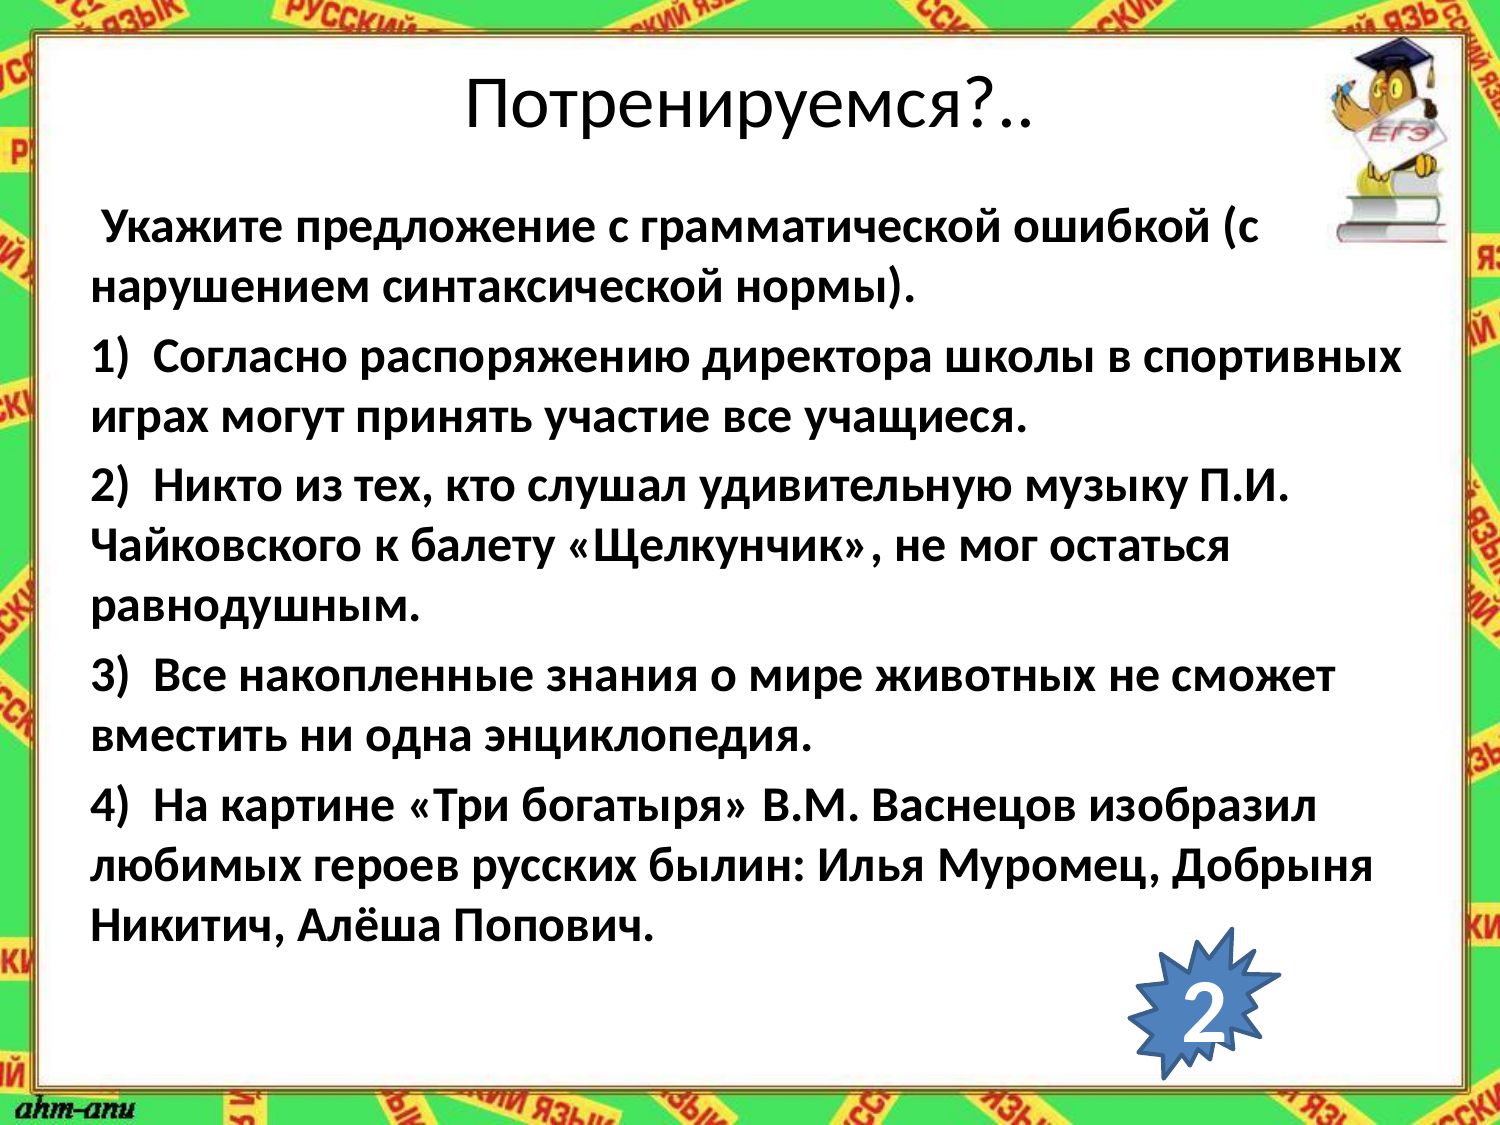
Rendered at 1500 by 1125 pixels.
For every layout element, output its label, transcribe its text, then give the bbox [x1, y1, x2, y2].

text_box 2 [1127, 926, 1282, 1081]
list Укажите предложение с грамматической ошибкой (с нарушением синтаксической нормы). 1) Согласно распоряжению директора школы в спортивных играх могут принять участие все учащиеся. 2) Никто из тех, кто слушал удивительную музыку П.И. Чайковского к балету «Щелкунчик», не мог остаться равнодушным. 3) Все накопленные знания о мире животных не сможет вместить ни одна энциклопедия. 4) На картине «Три богатыря» В.М. Васнецов изобразил любимых героев русских былин: Илья Муромец, Добрыня Никитич, Алёша Попович. [75, 184, 1425, 1005]
title Потренируемся?.. [75, 45, 1425, 149]
picture [0, 0, 1500, 1125]
